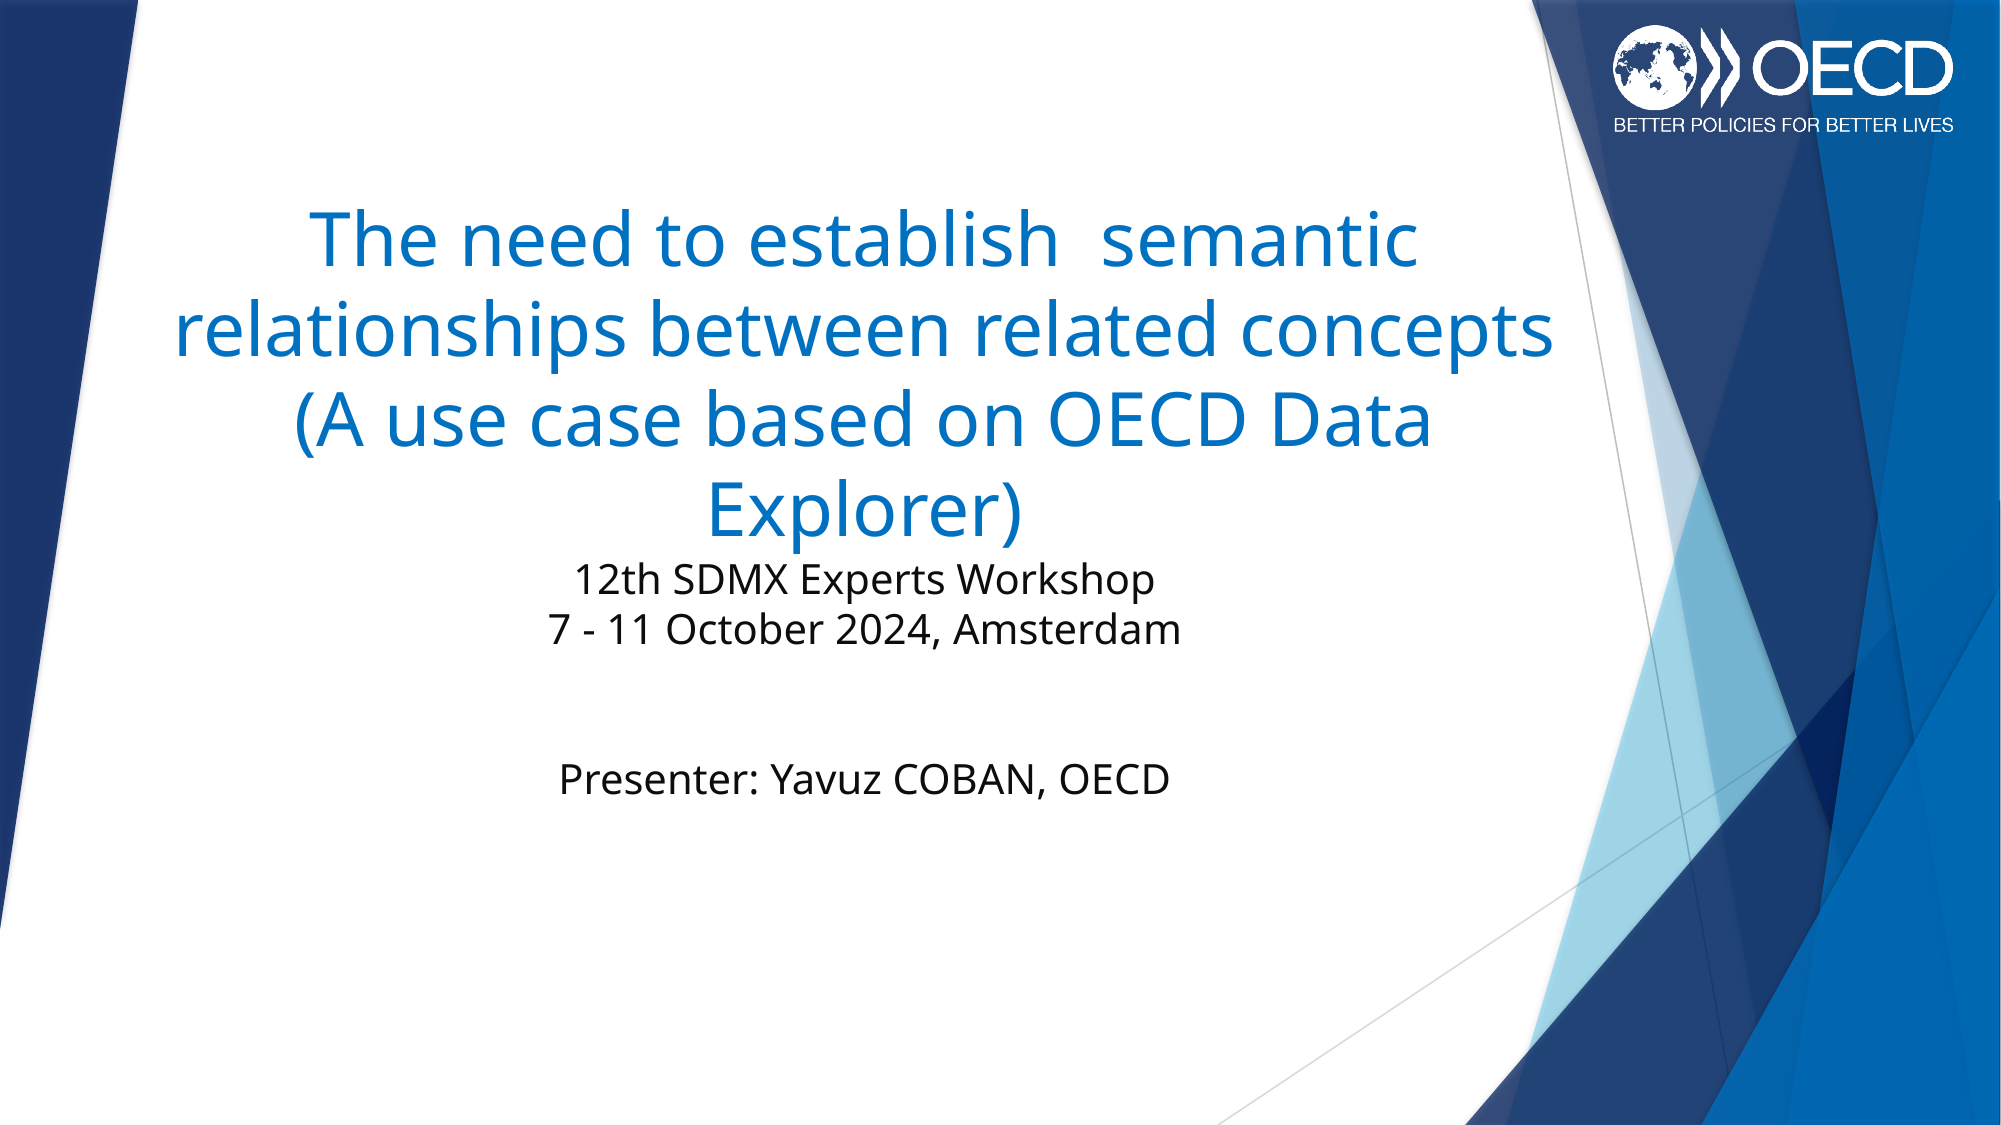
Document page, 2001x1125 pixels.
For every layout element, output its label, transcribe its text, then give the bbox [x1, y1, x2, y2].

text_box 12th SDMX Experts Workshop 7 - 11 October 2024, Amsterdam Presenter: Yavuz COBAN, OECD [176, 545, 1554, 910]
text_box The need to establish semantic relationships between related concepts (A use case based on OECD Data Explorer) [131, 183, 1598, 649]
picture [1613, 25, 1953, 132]
